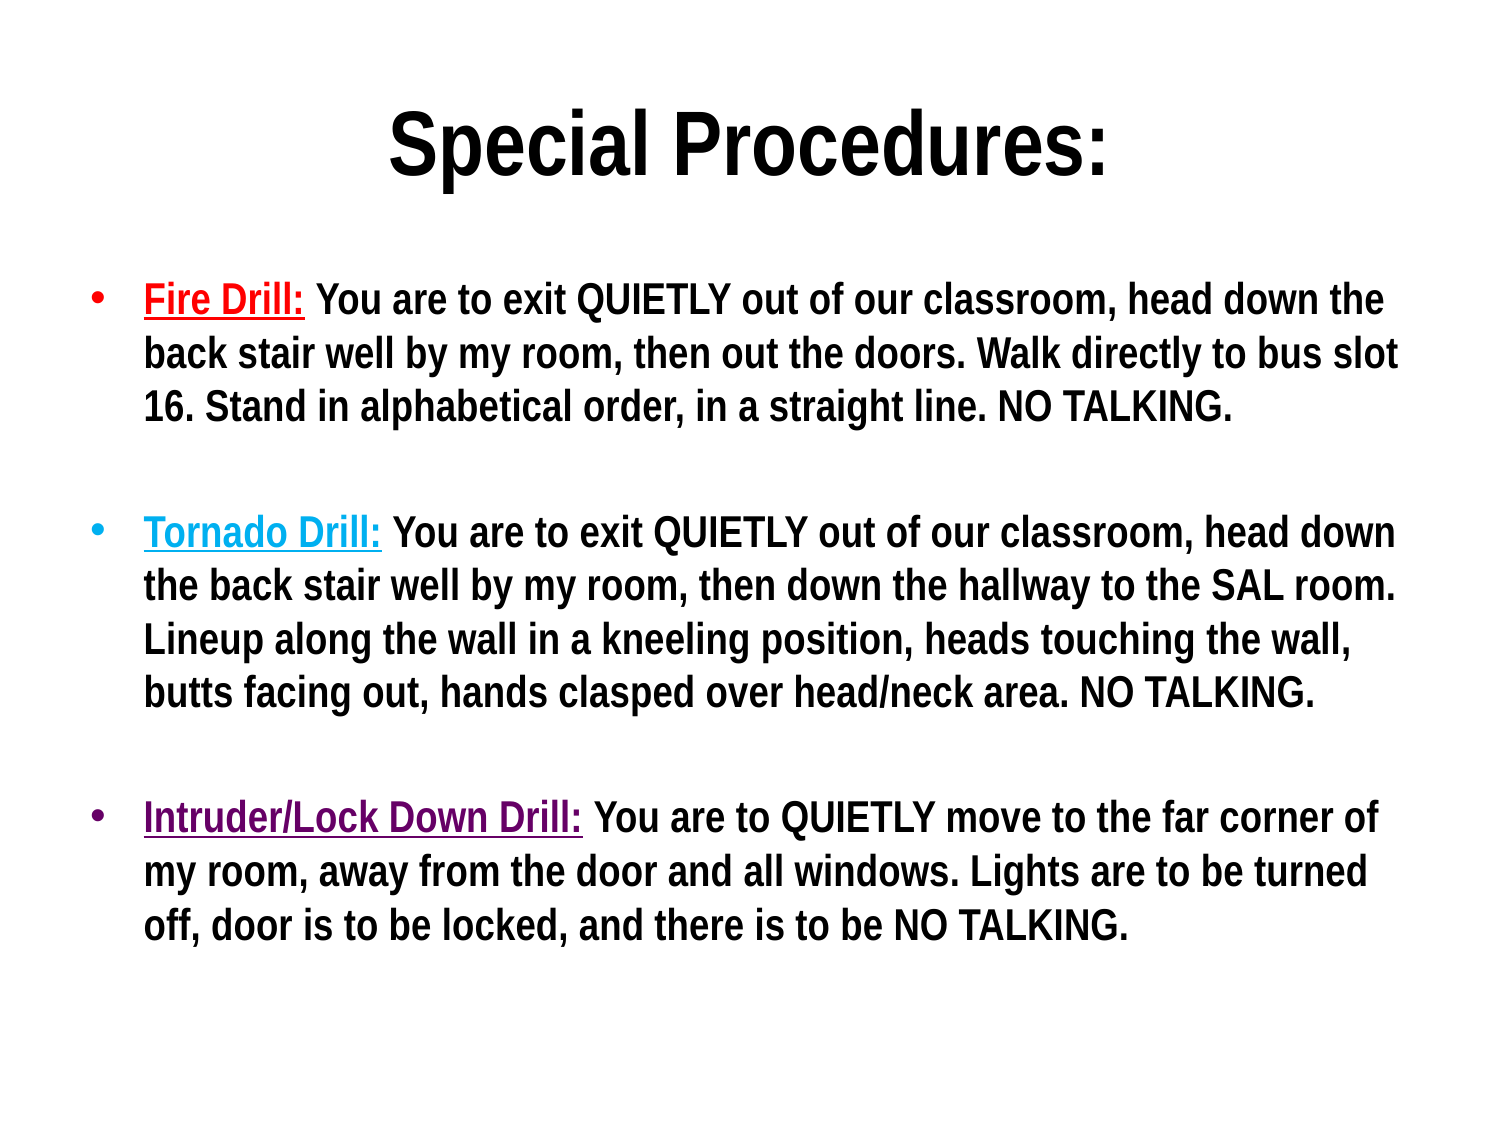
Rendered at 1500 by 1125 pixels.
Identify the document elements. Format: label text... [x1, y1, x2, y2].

list Fire Drill: You are to exit QUIETLY out of our classroom, head down the back stair well by my room, then out the doors. Walk directly to bus slot 16. Stand in alphabetical order, in a straight line. NO TALKING. Tornado Drill: You are to exit QUIETLY out of our classroom, head down the back stair well by my room, then down the hallway to the SAL room. Lineup along the wall in a kneeling position, heads touching the wall, butts facing out, hands clasped over head/neck area. NO TALKING. Intruder/Lock Down Drill: You are to QUIETLY move to the far corner of my room, away from the door and all windows. Lights are to be turned off, door is to be locked, and there is to be NO TALKING. [75, 262, 1425, 1005]
title Special Procedures: [75, 45, 1425, 233]
